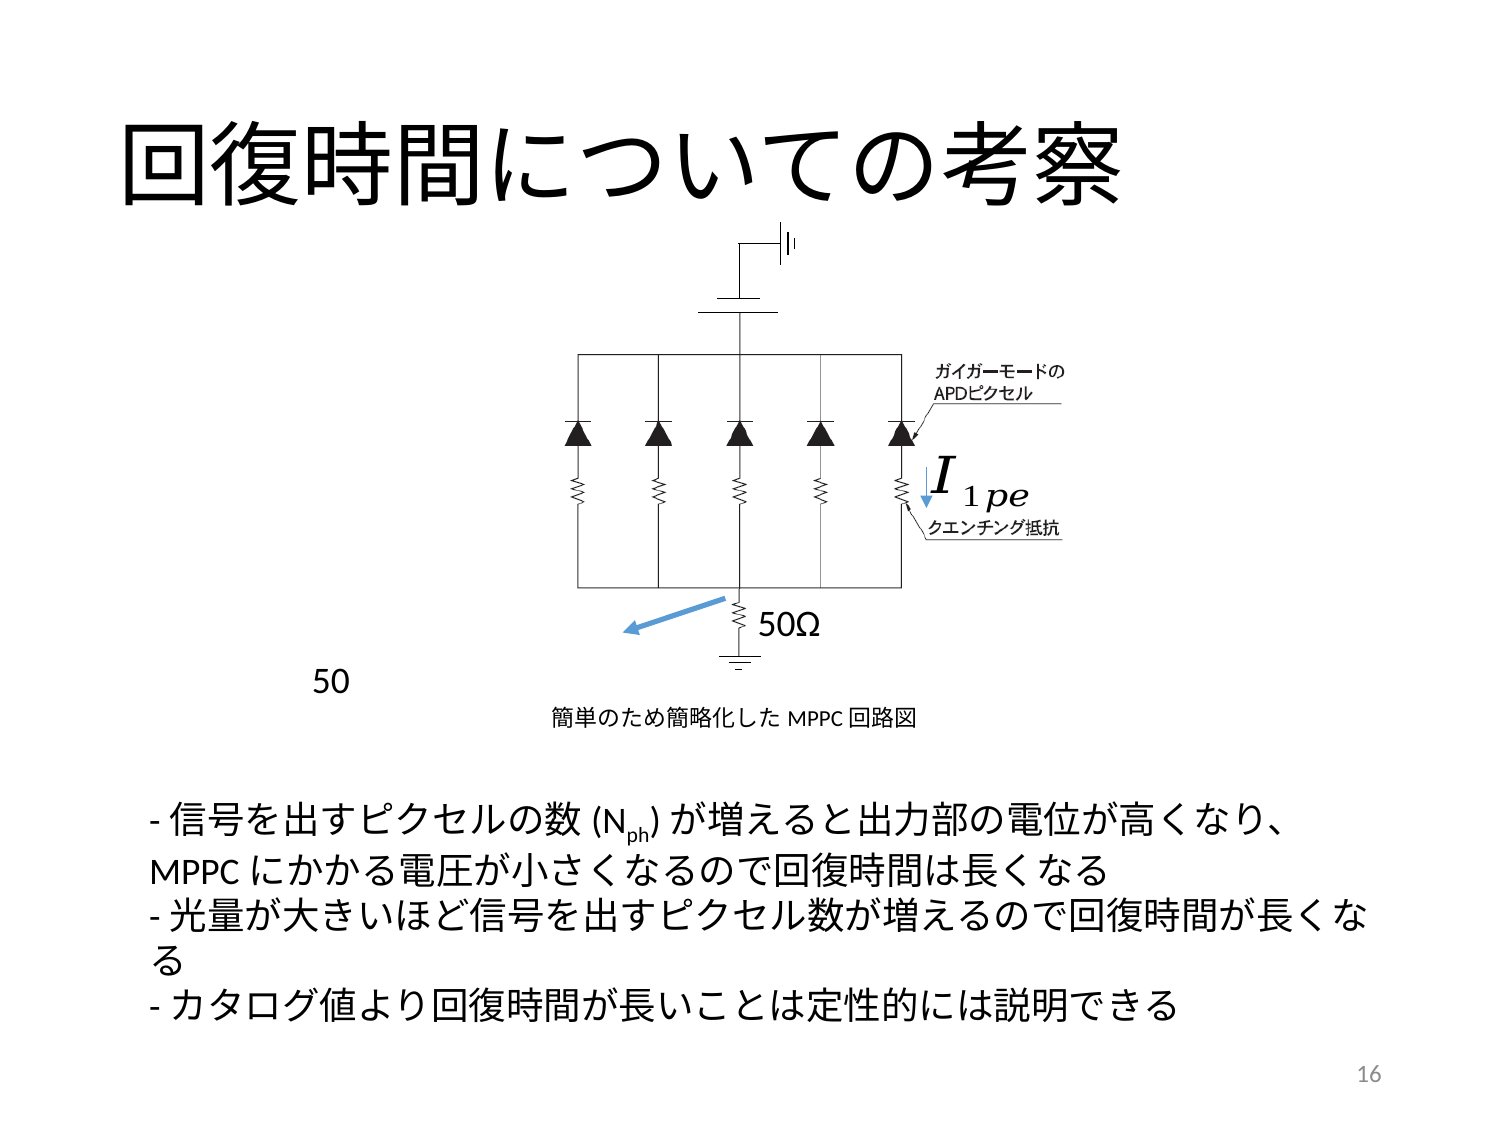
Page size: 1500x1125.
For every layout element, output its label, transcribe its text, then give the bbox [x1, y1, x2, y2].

title 回復時間についての考察 [103, 59, 1397, 278]
slide_number 16 [1059, 1042, 1397, 1103]
text_box [282, 684, 1218, 760]
text_box -信号を出すピクセルの数(Nph)が増えると出力部の電位が高くなり、 MPPCにかかる電圧が小さくなるので回復時間は長くなる -光量が大きいほど信号を出すピクセル数が増えるので回復時間が長くなる -カタログ値より回復時間が長いことは定性的には説明できる [134, 788, 1385, 1080]
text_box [546, 222, 1080, 670]
text_box 簡単のため簡略化したMPPC回路図 [537, 696, 933, 739]
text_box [622, 598, 726, 633]
